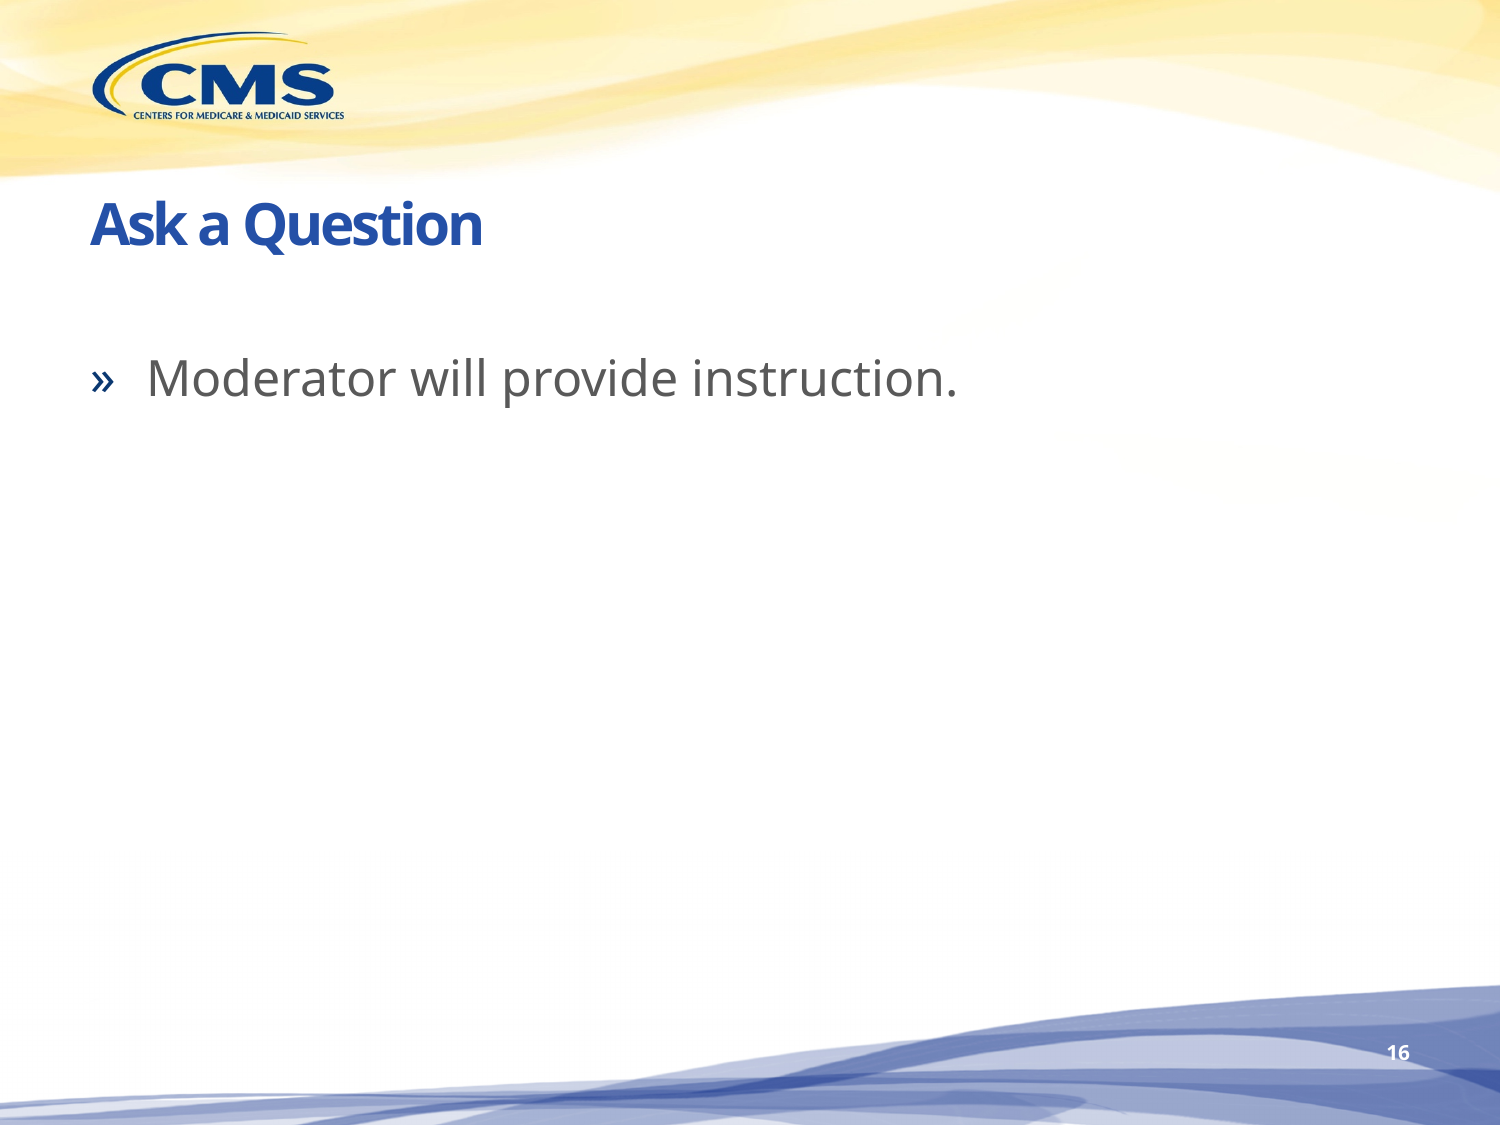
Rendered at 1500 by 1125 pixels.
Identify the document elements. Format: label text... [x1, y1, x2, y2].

picture [0, 851, 1500, 1125]
list Moderator will provide instruction. [75, 338, 1425, 967]
title Ask a Question [75, 161, 1425, 295]
slide_number 16 [1074, 1023, 1425, 1084]
picture [0, 0, 1500, 535]
